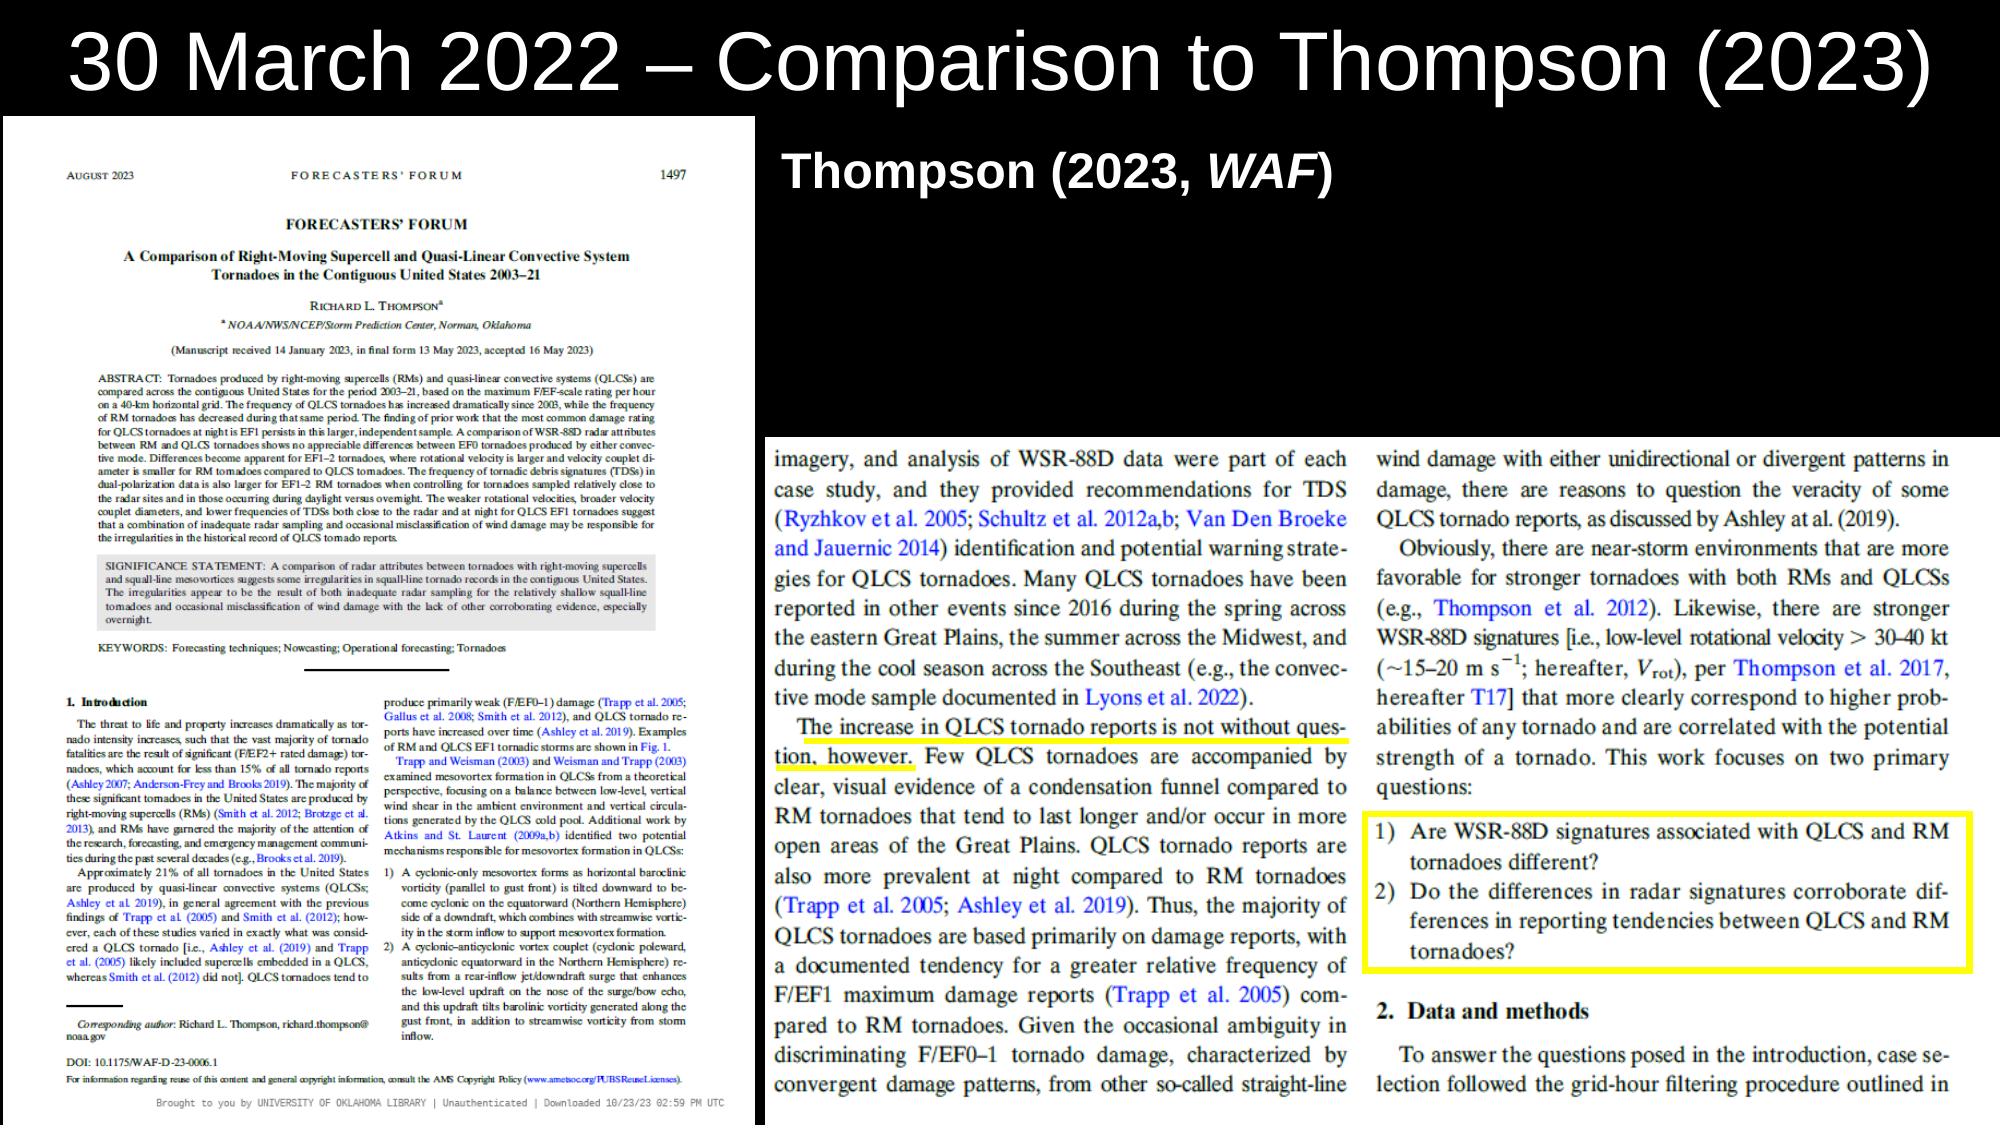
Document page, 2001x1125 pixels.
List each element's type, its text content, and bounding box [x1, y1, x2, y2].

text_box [765, 437, 2000, 1125]
text_box Thompson (2023, WAF) [755, 131, 1361, 207]
picture [3, 116, 755, 1125]
text_box 30 March 2022 – Comparison to Thompson (2023) [3, 0, 2000, 115]
